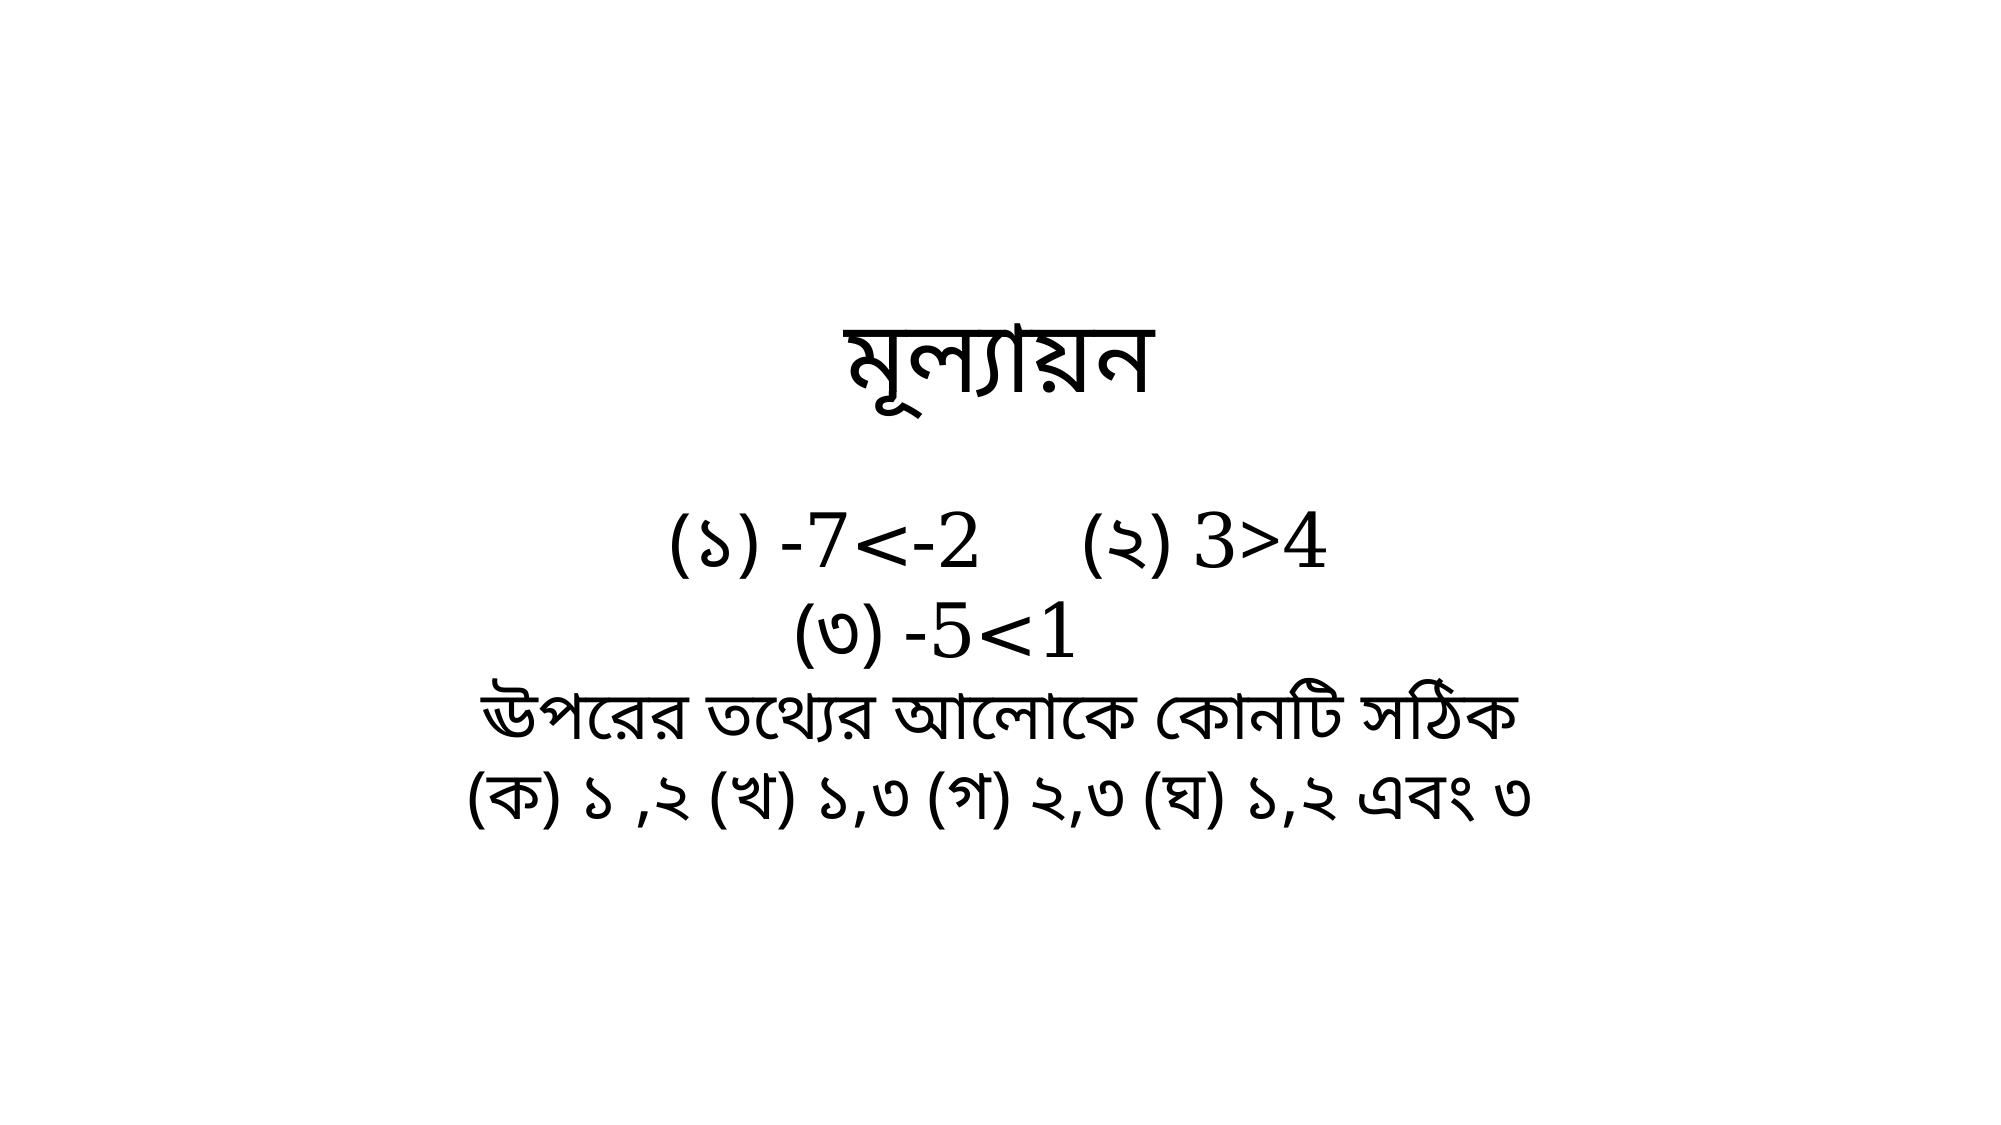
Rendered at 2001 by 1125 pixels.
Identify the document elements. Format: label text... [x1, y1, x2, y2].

title মূল্যায়ন (১) -7<-2 (২) 3>4 (৩) -5<1 ঊপরের তথ্যের আলোকে কোনটি সঠিক (ক) ১ ,২ (খ) ১,৩ (গ) ২,৩ (ঘ) ১,২ এবং ৩ [0, 0, 2000, 1125]
